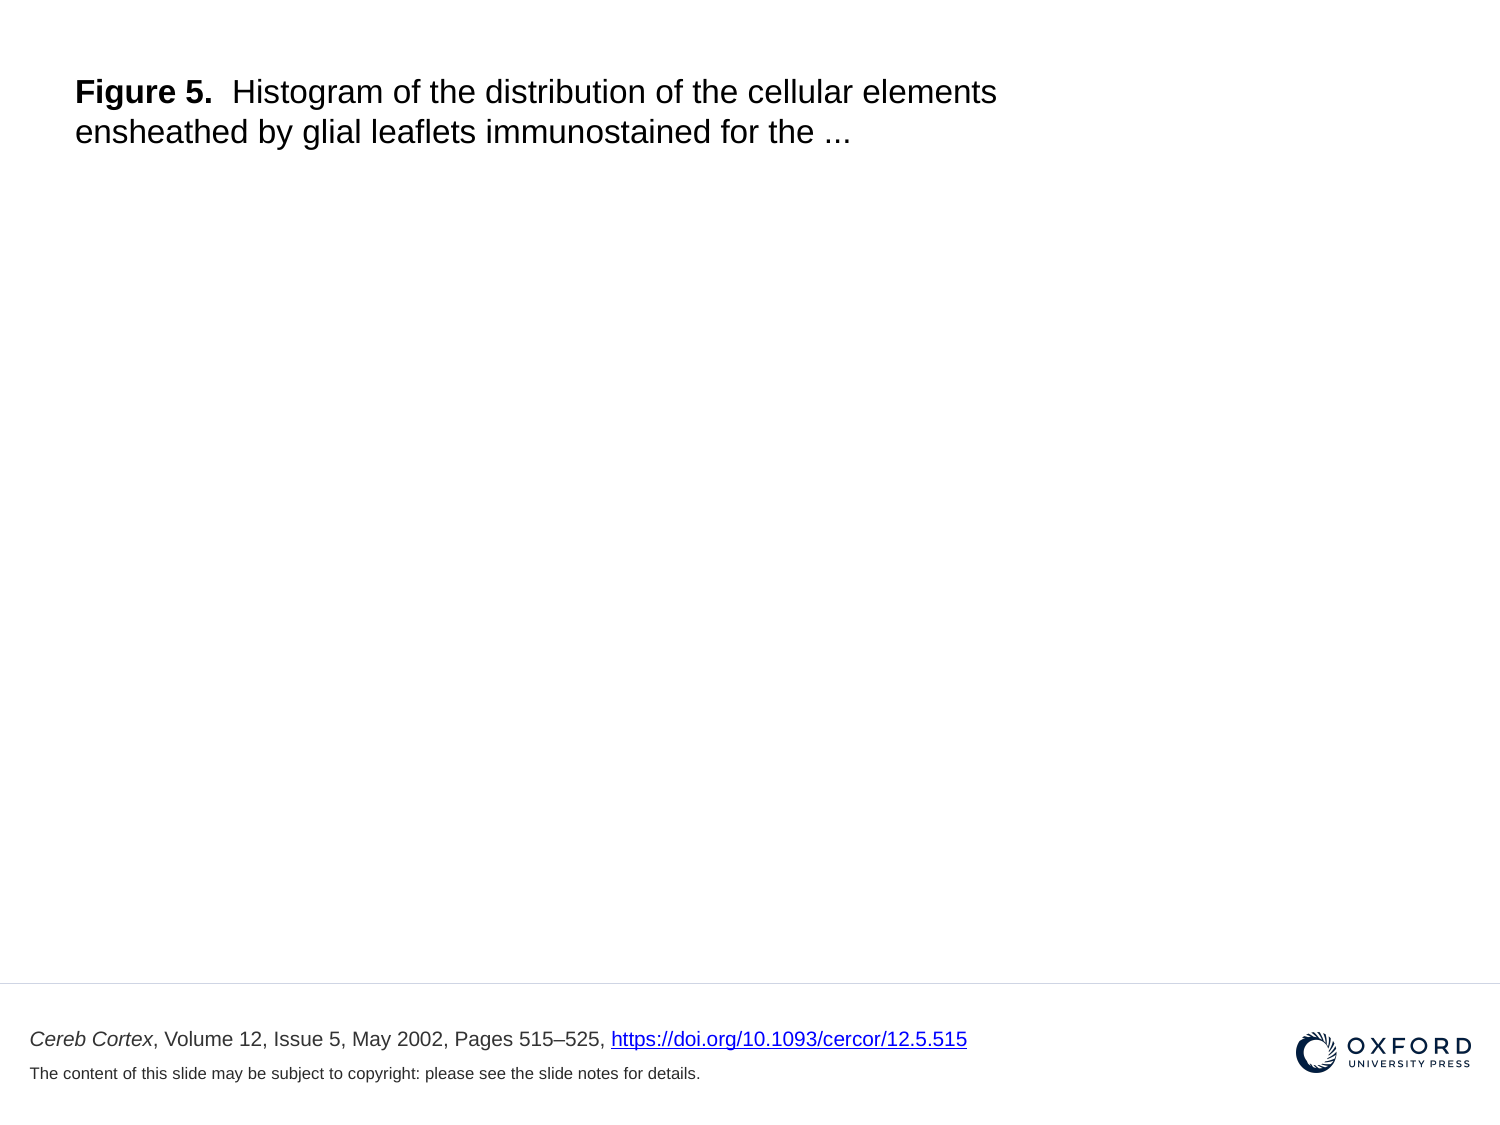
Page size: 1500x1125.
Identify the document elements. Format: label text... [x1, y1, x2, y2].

title Figure 5. Histogram of the distribution of the cellular elements ensheathed by glial leaflets immunostained for the ... [75, 69, 1078, 171]
picture [1296, 1032, 1471, 1073]
footer Cereb Cortex, Volume 12, Issue 5, May 2002, Pages 515–525, https://doi.org/10.1093/cercor/12.5.515 The content of this slide may be subject to copyright: please see the slide notes for details. [0, 983, 1260, 1125]
